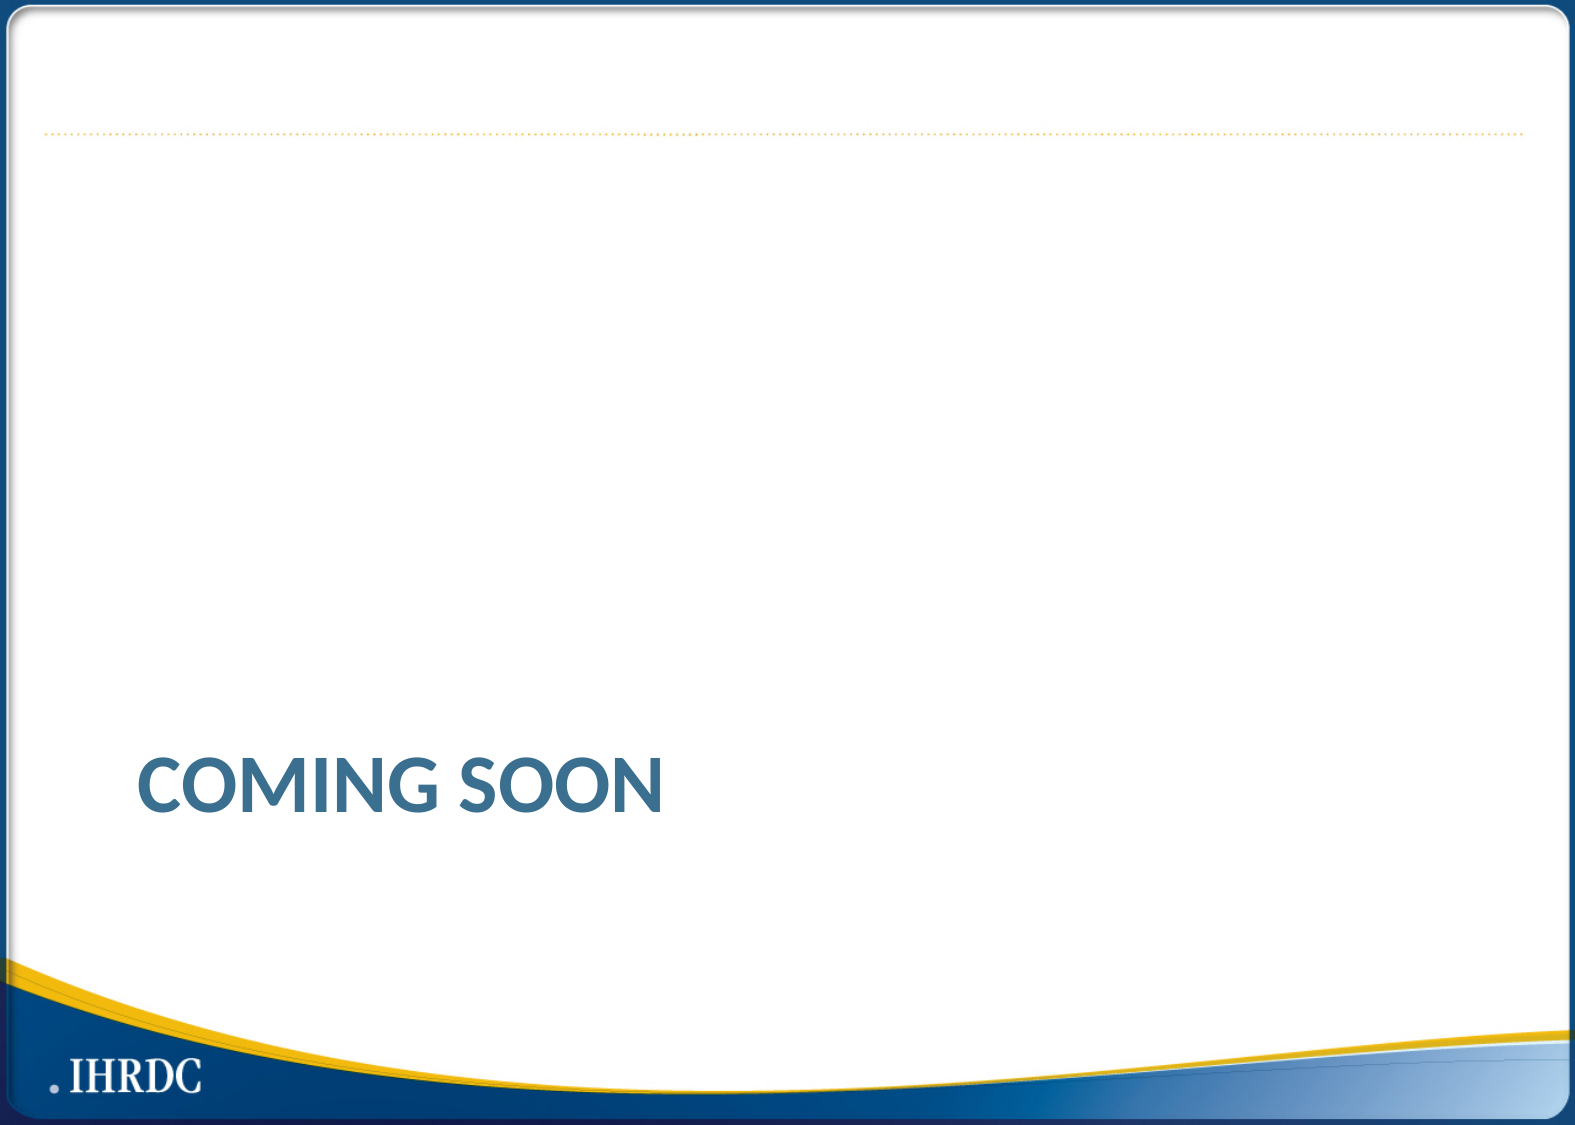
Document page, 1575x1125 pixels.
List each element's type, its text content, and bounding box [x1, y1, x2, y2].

picture [0, 0, 1575, 1125]
title Coming soon [124, 722, 1464, 947]
